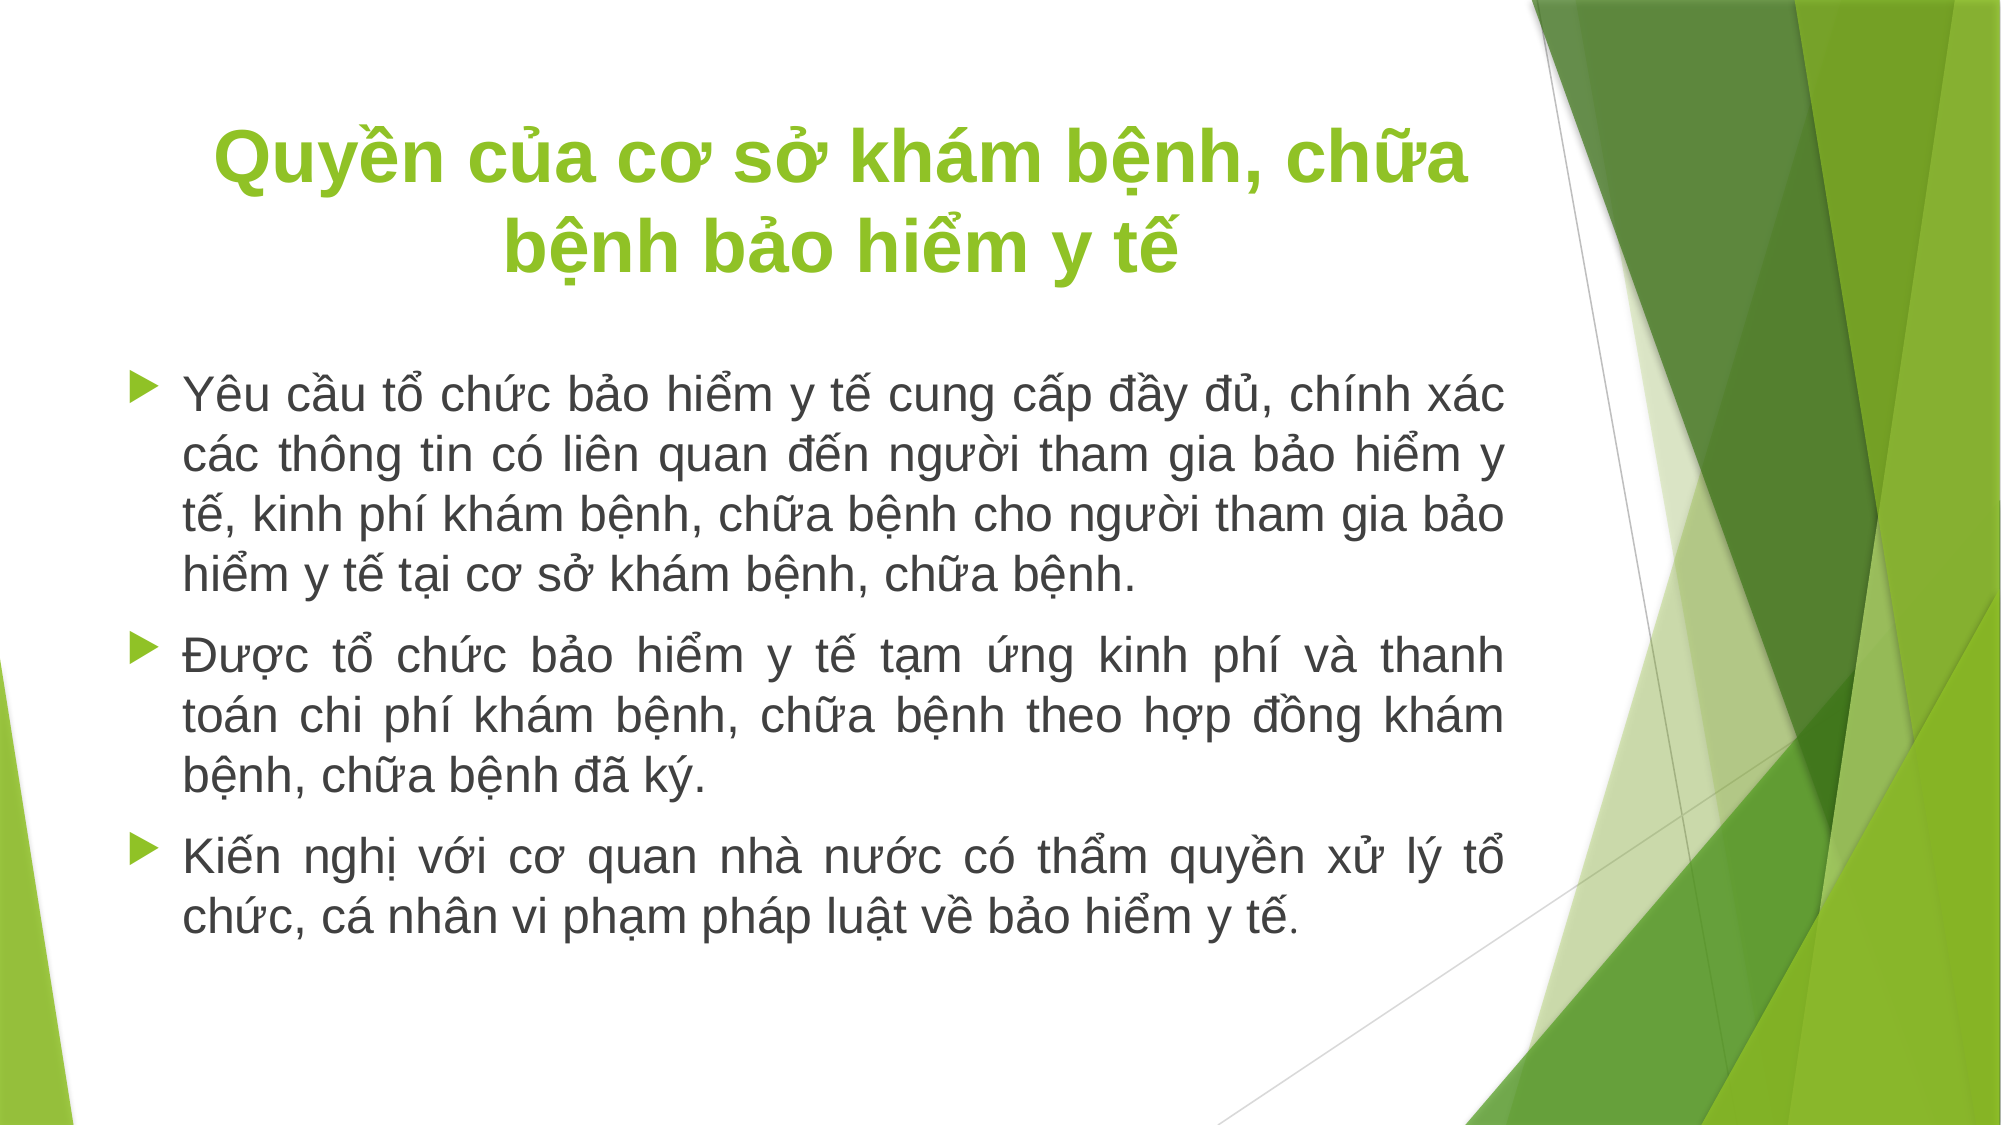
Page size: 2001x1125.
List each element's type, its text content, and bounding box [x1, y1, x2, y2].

title Quyền của cơ sở khám bệnh, chữa bệnh bảo hiểm y tế [111, 99, 1573, 317]
list Yêu cầu tổ chức bảo hiểm y tế cung cấp đầy đủ, chính xác các thông tin có liên quan đến người tham gia bảo hiểm y tế, kinh phí khám bệnh, chữa bệnh cho người tham gia bảo hiểm y tế tại cơ sở khám bệnh, chữa bệnh. Được tổ chức bảo hiểm y tế tạm ứng kinh phí và thanh toán chi phí khám bệnh, chữa bệnh theo hợp đồng khám bệnh, chữa bệnh đã ký. Kiến nghị với cơ quan nhà nước có thẩm quyền xử lý tổ chức, cá nhân vi phạm pháp luật về bảo hiểm y tế. [111, 354, 1522, 992]
